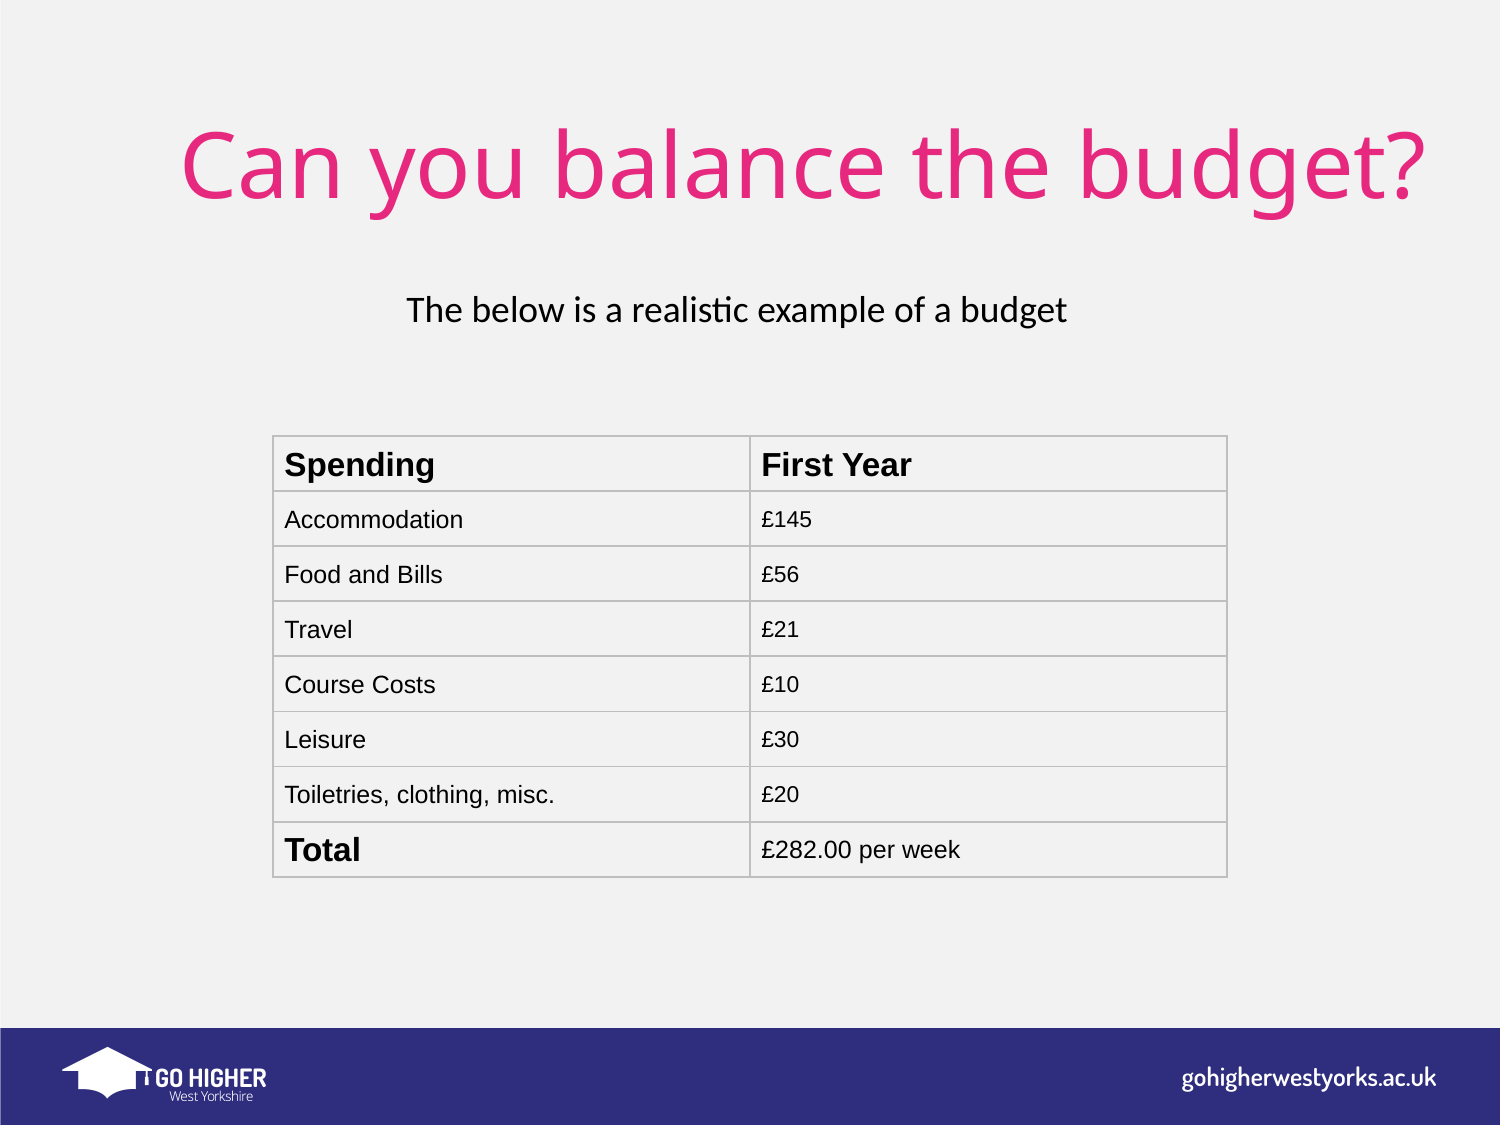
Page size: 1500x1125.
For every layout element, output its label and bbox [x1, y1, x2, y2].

list [0, 0, 1500, 1125]
